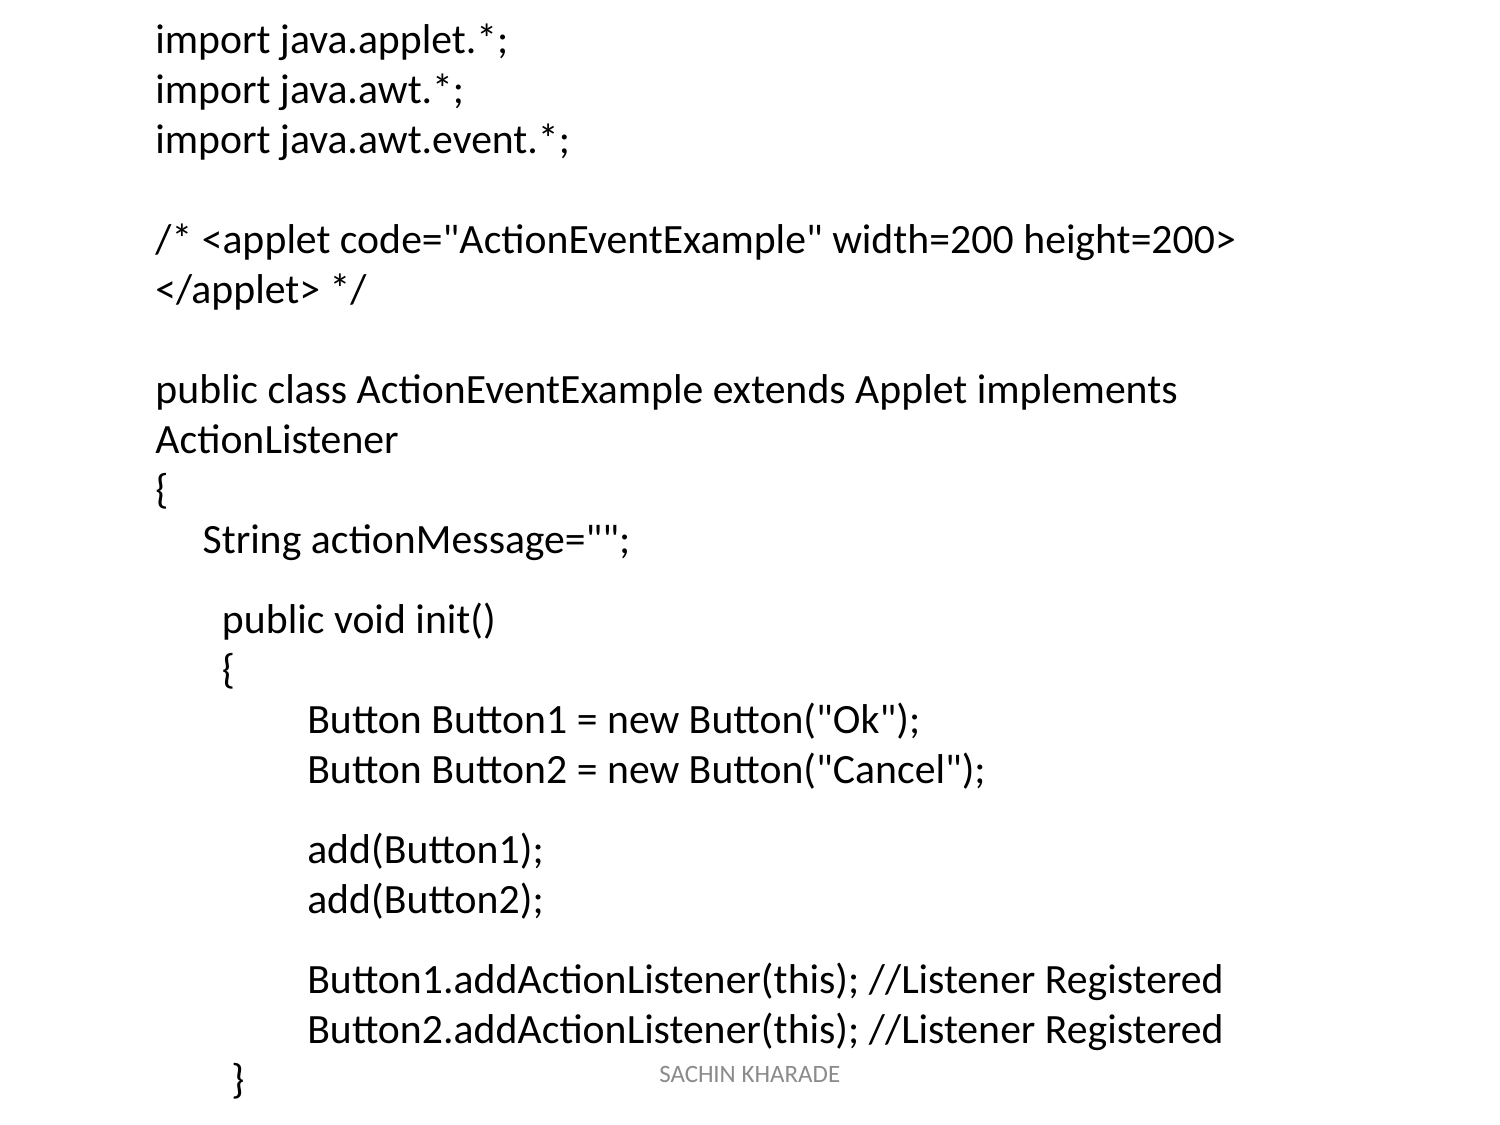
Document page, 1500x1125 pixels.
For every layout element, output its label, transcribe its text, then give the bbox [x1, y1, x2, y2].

footer SACHIN KHARADE [512, 1042, 988, 1103]
text_box import java.applet.*; import java.awt.*; import java.awt.event.*; /* <applet code="ActionEventExample" width=200 height=200> </applet> */ public class ActionEventExample extends Applet implements ActionListener { String actionMessage=""; public void init() { Button Button1 = new Button("Ok"); Button Button2 = new Button("Cancel"); add(Button1); add(Button2); Button1.addActionListener(this); //Listener Registered Button2.addActionListener(this); //Listener Registered } [140, 4, 1360, 1110]
